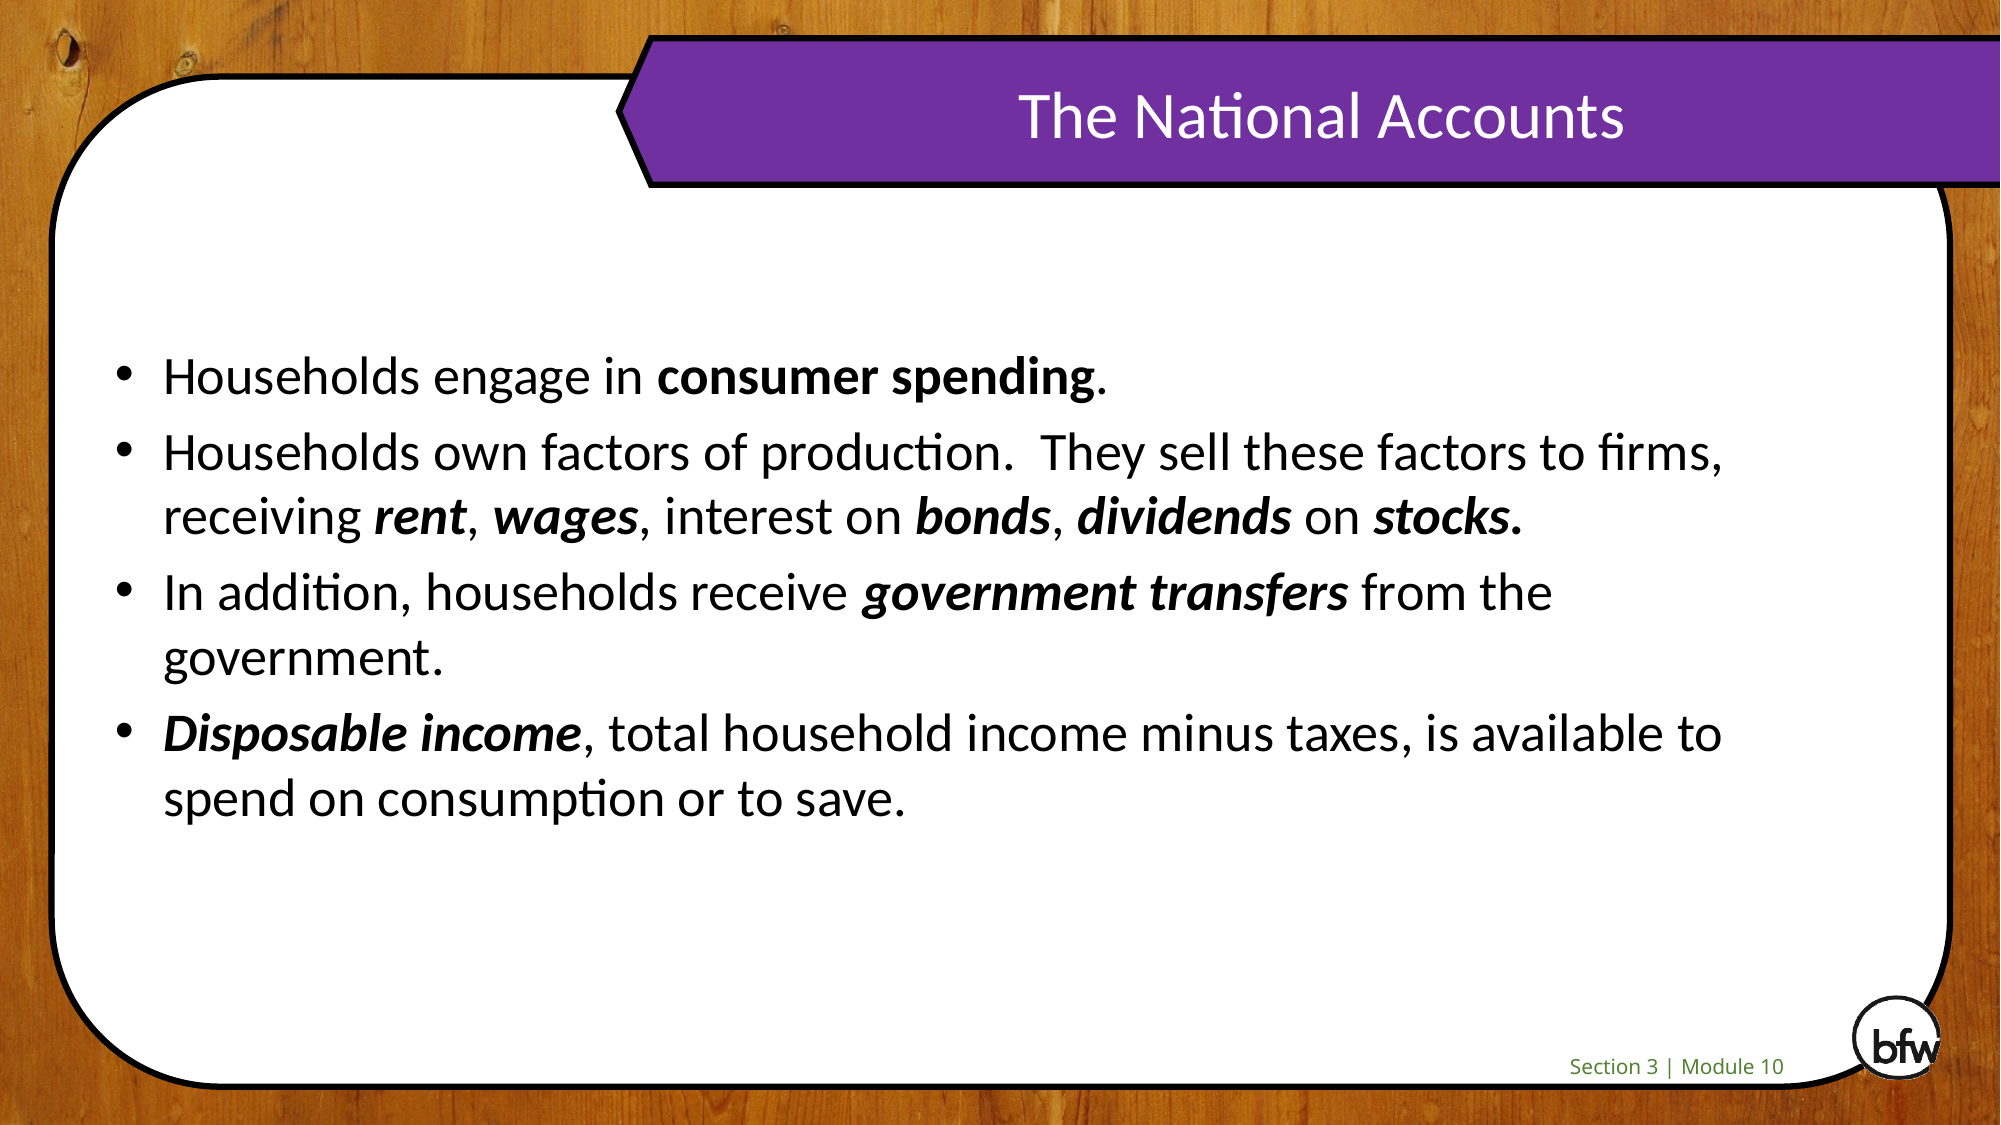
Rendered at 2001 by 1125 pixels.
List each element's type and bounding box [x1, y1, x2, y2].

list [0, 0, 2000, 1125]
picture [1850, 992, 1943, 1082]
